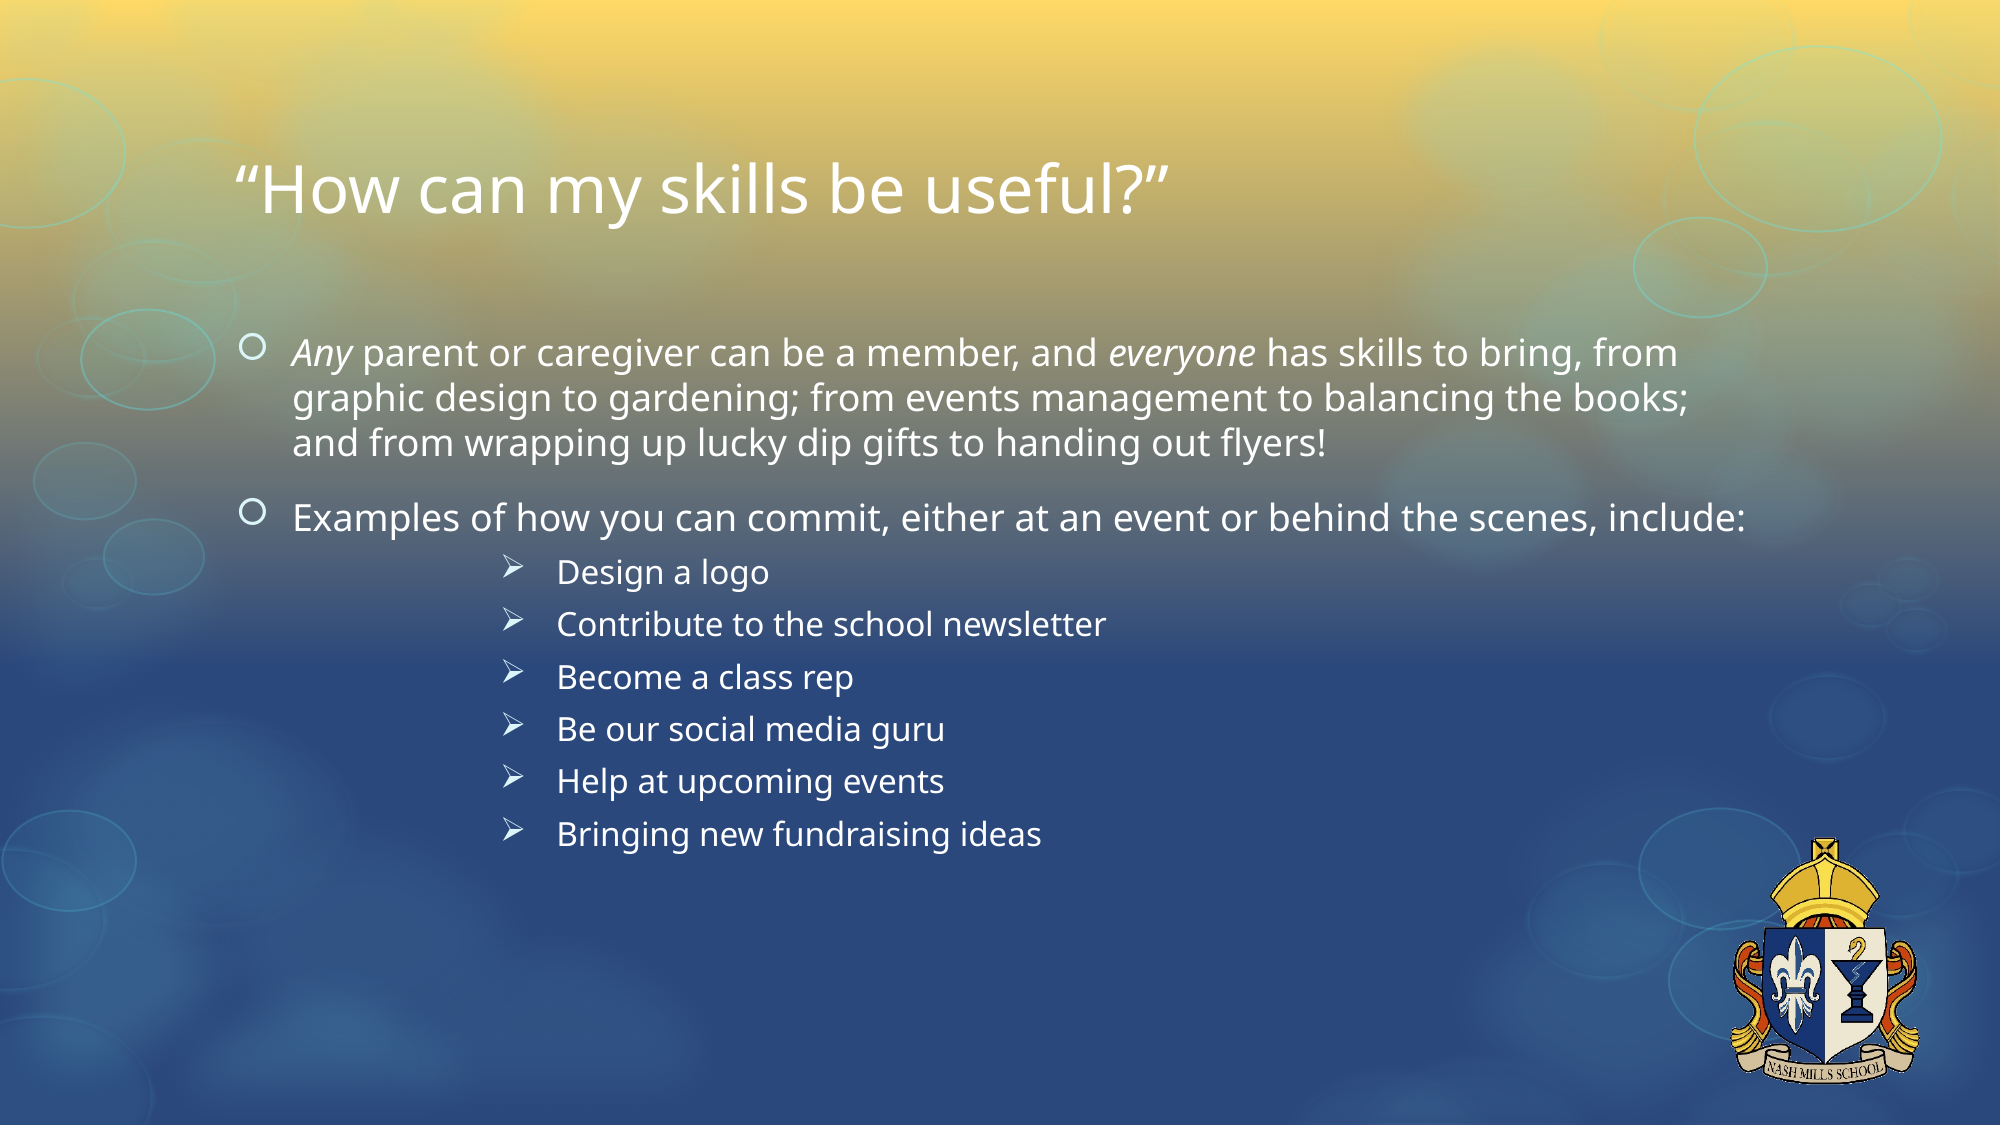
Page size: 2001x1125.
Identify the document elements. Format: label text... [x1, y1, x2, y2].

list Any parent or caregiver can be a member, and everyone has skills to bring, from graphic design to gardening; from events management to balancing the books; and from wrapping up lucky dip gifts to handing out flyers! Examples of how you can commit, either at an event or behind the scenes, include: Design a logo Contribute to the school newsletter Become a class rep Be our social media guru Help at upcoming events Bringing new fundraising ideas [220, 321, 1780, 986]
title “How can my skills be useful?” [220, 110, 1780, 263]
picture [1721, 826, 1927, 1096]
